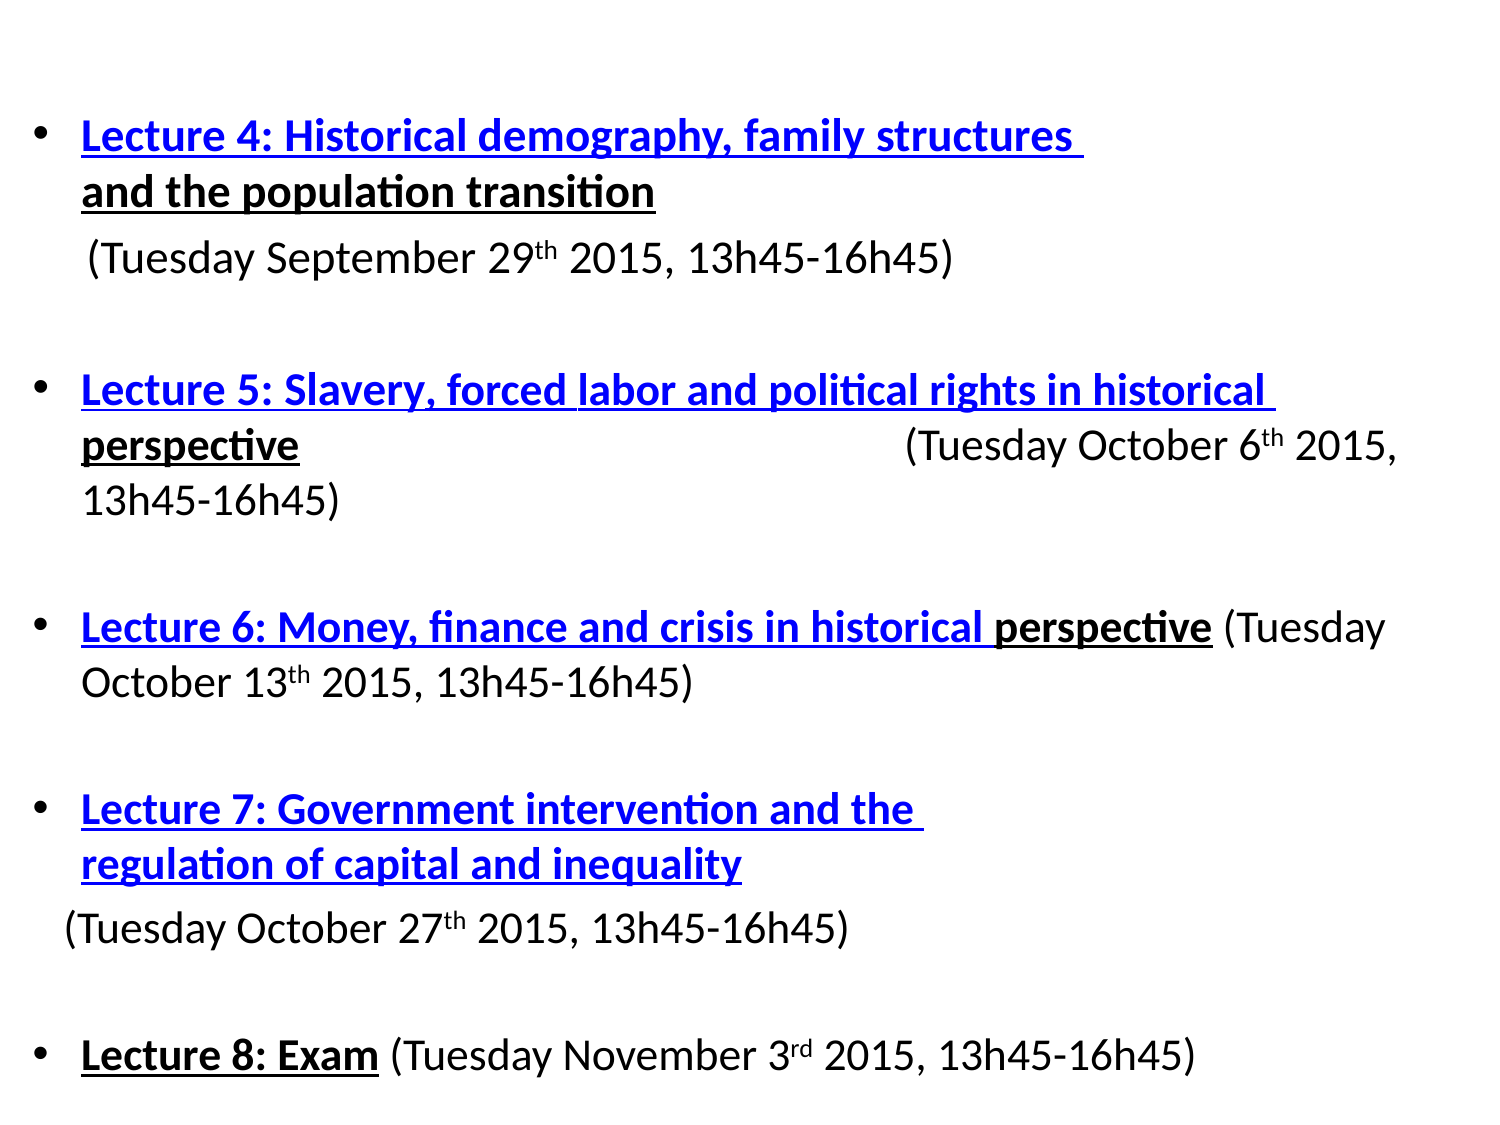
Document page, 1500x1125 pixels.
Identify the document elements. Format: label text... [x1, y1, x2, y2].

list Lecture 4: Historical demography, family structures and the population transition (Tuesday September 29th 2015, 13h45-16h45) Lecture 5: Slavery, forced labor and political rights in historical perspective (Tuesday October 6th 2015, 13h45-16h45) Lecture 6: Money, finance and crisis in historical perspective (Tuesday October 13th 2015, 13h45-16h45) Lecture 7: Government intervention and the regulation of capital and inequality (Tuesday October 27th 2015, 13h45-16h45) Lecture 8: Exam (Tuesday November 3rd 2015, 13h45-16h45) [17, 30, 1483, 1094]
